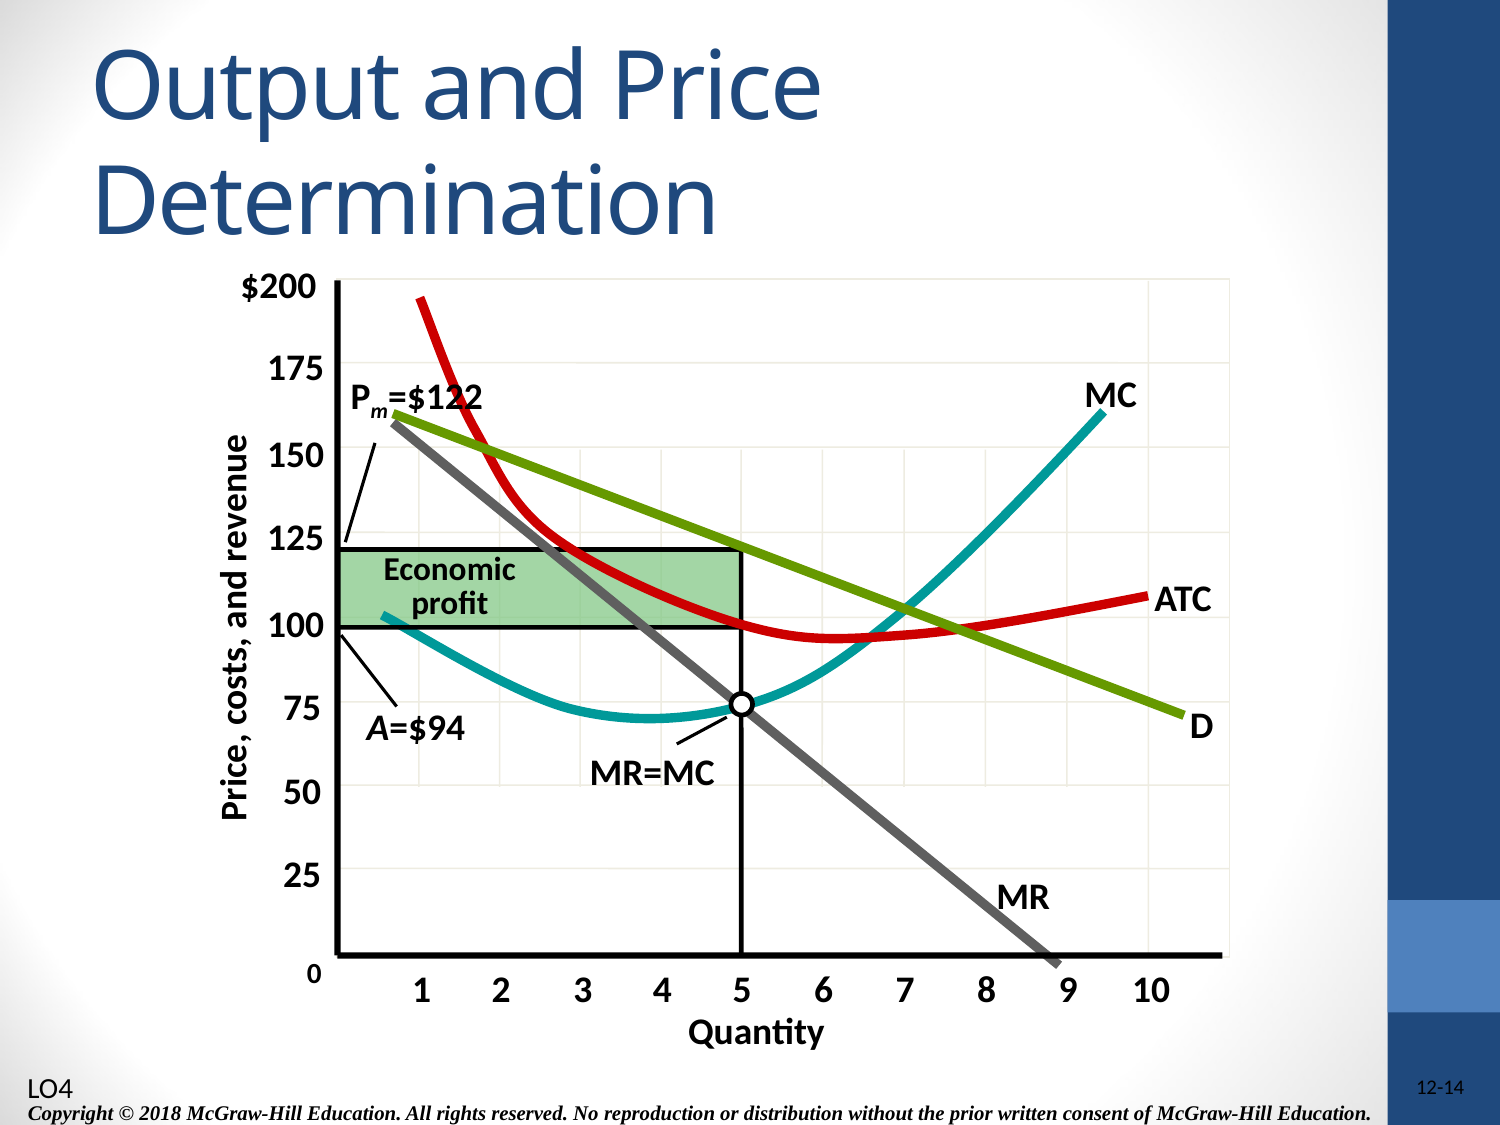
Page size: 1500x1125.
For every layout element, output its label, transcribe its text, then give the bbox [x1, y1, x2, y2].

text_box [763, 257, 1230, 997]
picture [0, 0, 1387, 1125]
title Output and Price Determination [75, 45, 1388, 233]
text_box LO4 [12, 1062, 92, 1113]
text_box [200, 253, 1231, 1062]
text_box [392, 412, 1185, 966]
